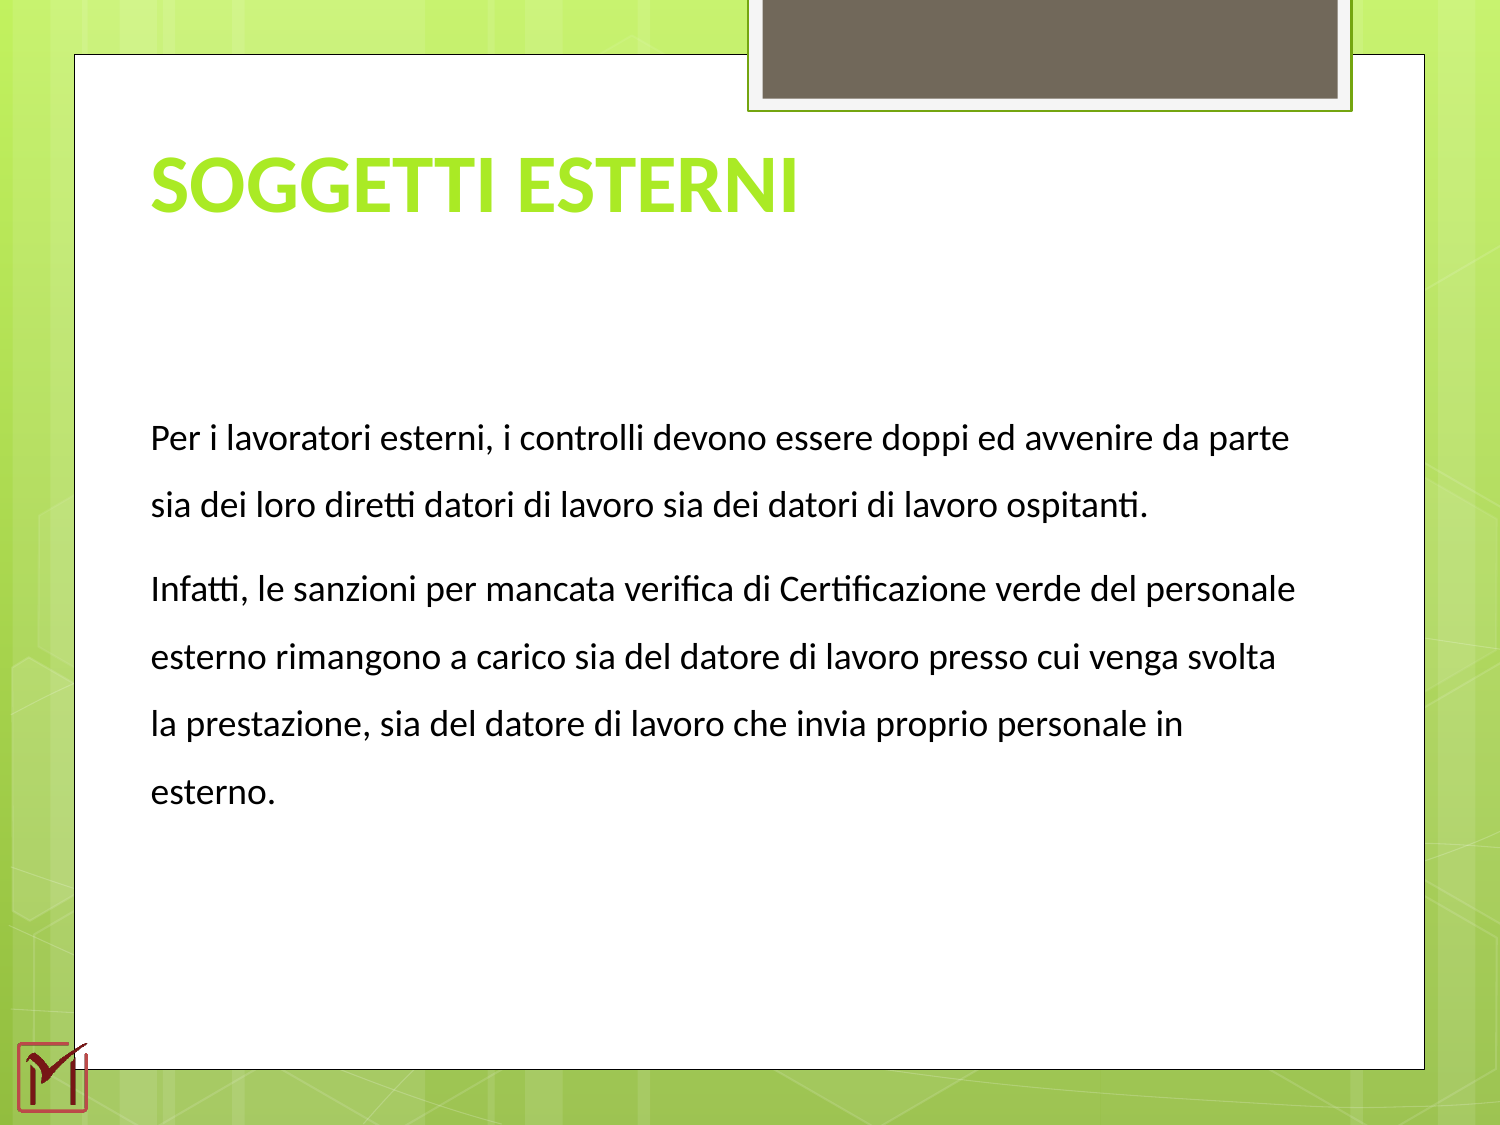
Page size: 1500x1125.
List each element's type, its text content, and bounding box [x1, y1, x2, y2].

picture [4, 1028, 102, 1125]
text_box [371, 36, 1317, 96]
text_box SOGGETTI ESTERNI [135, 122, 1458, 338]
text_box Per i lavoratori esterni, i controlli devono essere doppi ed avvenire da parte sia dei loro diretti datori di lavoro sia dei datori di lavoro ospitanti. Infatti, le sanzioni per mancata verifica di Certificazione verde del personale esterno rimangono a carico sia del datore di lavoro presso cui venga svolta la prestazione, sia del datore di lavoro che invia proprio personale in esterno. [135, 332, 1322, 881]
